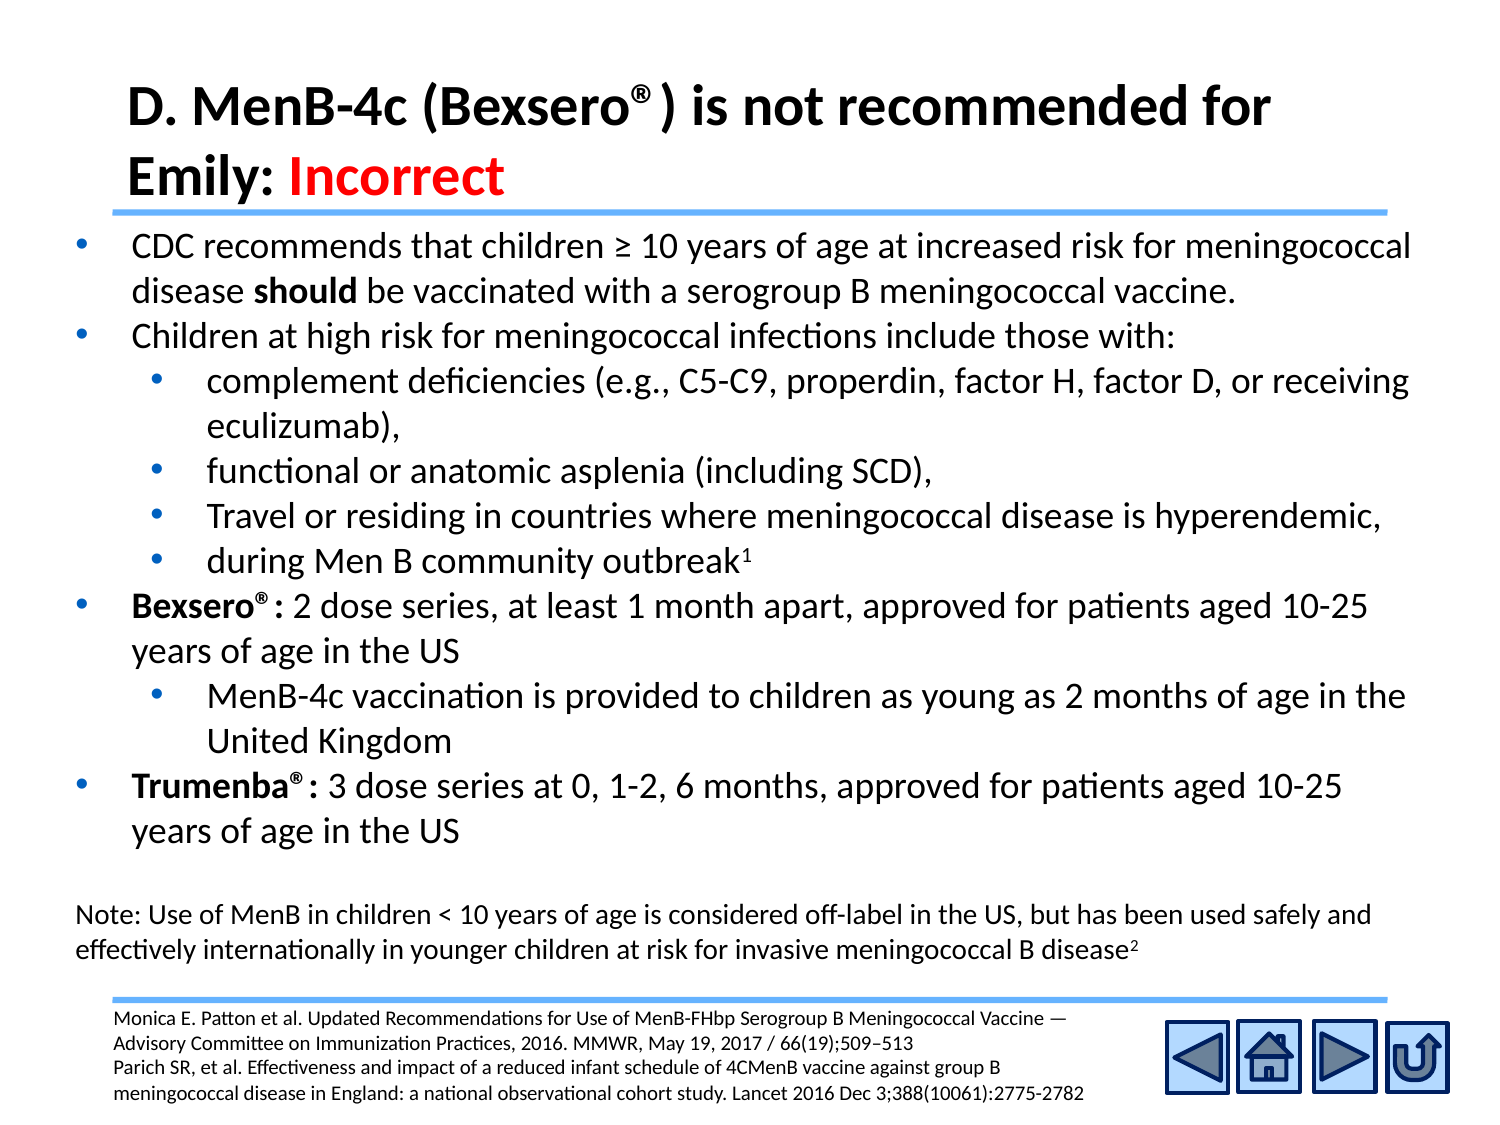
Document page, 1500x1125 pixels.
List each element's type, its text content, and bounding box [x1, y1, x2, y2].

text_box [1385, 1021, 1450, 1094]
text_box Monica E. Patton et al. Updated Recommendations for Use of MenB-FHbp Serogroup B Meningococcal Vaccine — Advisory Committee on Immunization Practices, 2016. MMWR, May 19, 2017 / 66(19);509–513 Parich SR, et al. Effectiveness and impact of a reduced infant schedule of 4CMenB vaccine against group B meningococcal disease in England: a national observational cohort study. Lancet 2016 Dec 3;388(10061):2775-2782 [98, 996, 1114, 1125]
text_box CDC recommends that children ≥ 10 years of age at increased risk for meningococcal disease should be vaccinated with a serogroup B meningococcal vaccine. Children at high risk for meningococcal infections include those with: complement deficiencies (e.g., C5-C9, properdin, factor H, factor D, or receiving eculizumab), functional or anatomic asplenia (including SCD), Travel or residing in countries where meningococcal disease is hyperendemic, during Men B community outbreak1 Bexsero®: 2 dose series, at least 1 month apart, approved for patients aged 10-25 years of age in the US MenB-4c vaccination is provided to children as young as 2 months of age in the United Kingdom Trumenba®: 3 dose series at 0, 1-2, 6 months, approved for patients aged 10-25 years of age in the US Note: Use of MenB in children < 10 years of age is considered off-label in the US, but has been used safely and effectively internationally in younger children at risk for invasive meningococcal B disease2 [60, 213, 1440, 973]
title D. MenB-4c (Bexsero®) is not recommended for Emily: Incorrect [112, 64, 1388, 213]
text_box [1312, 1019, 1378, 1094]
